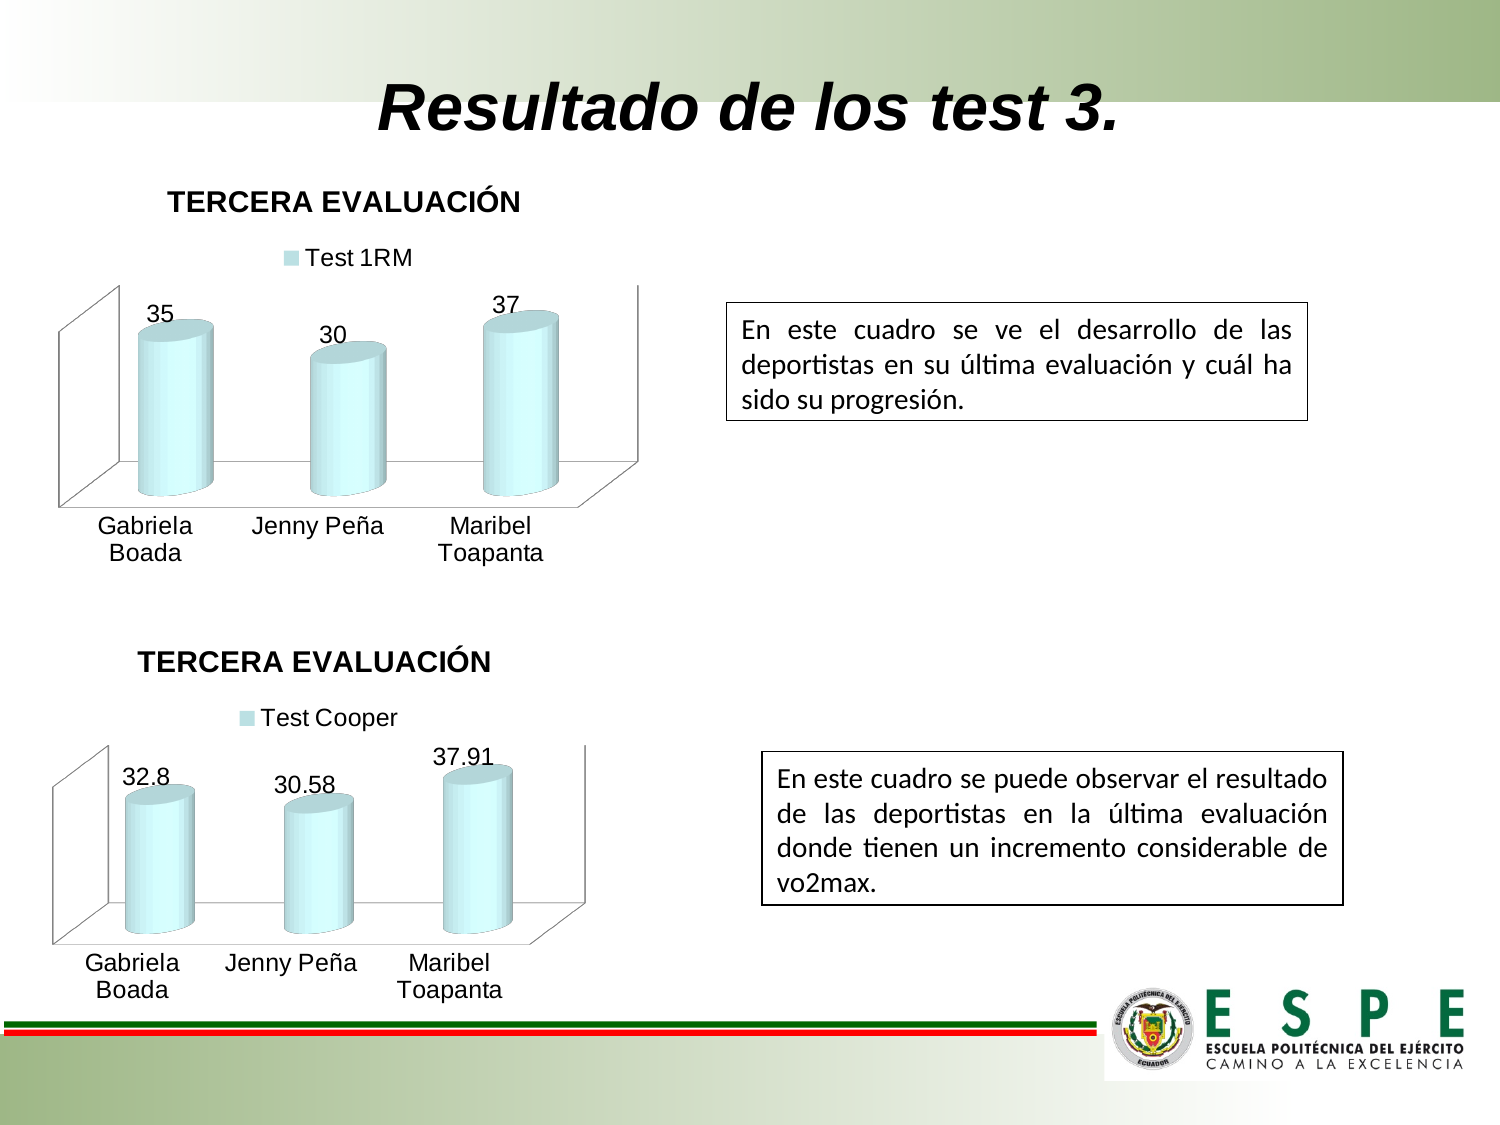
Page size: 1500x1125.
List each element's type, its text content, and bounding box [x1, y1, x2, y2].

chart [41, 621, 597, 1012]
text_box En este cuadro se ve el desarrollo de las deportistas en su última evaluación y cuál ha sido su progresión. [726, 302, 1308, 421]
picture [1104, 976, 1483, 1081]
text_box En este cuadro se puede observar el resultado de las deportistas en la última evaluación donde tienen un incremento considerable de vo2max. [761, 751, 1344, 905]
chart [41, 160, 656, 575]
title Resultado de los test 3. [75, 45, 1425, 233]
